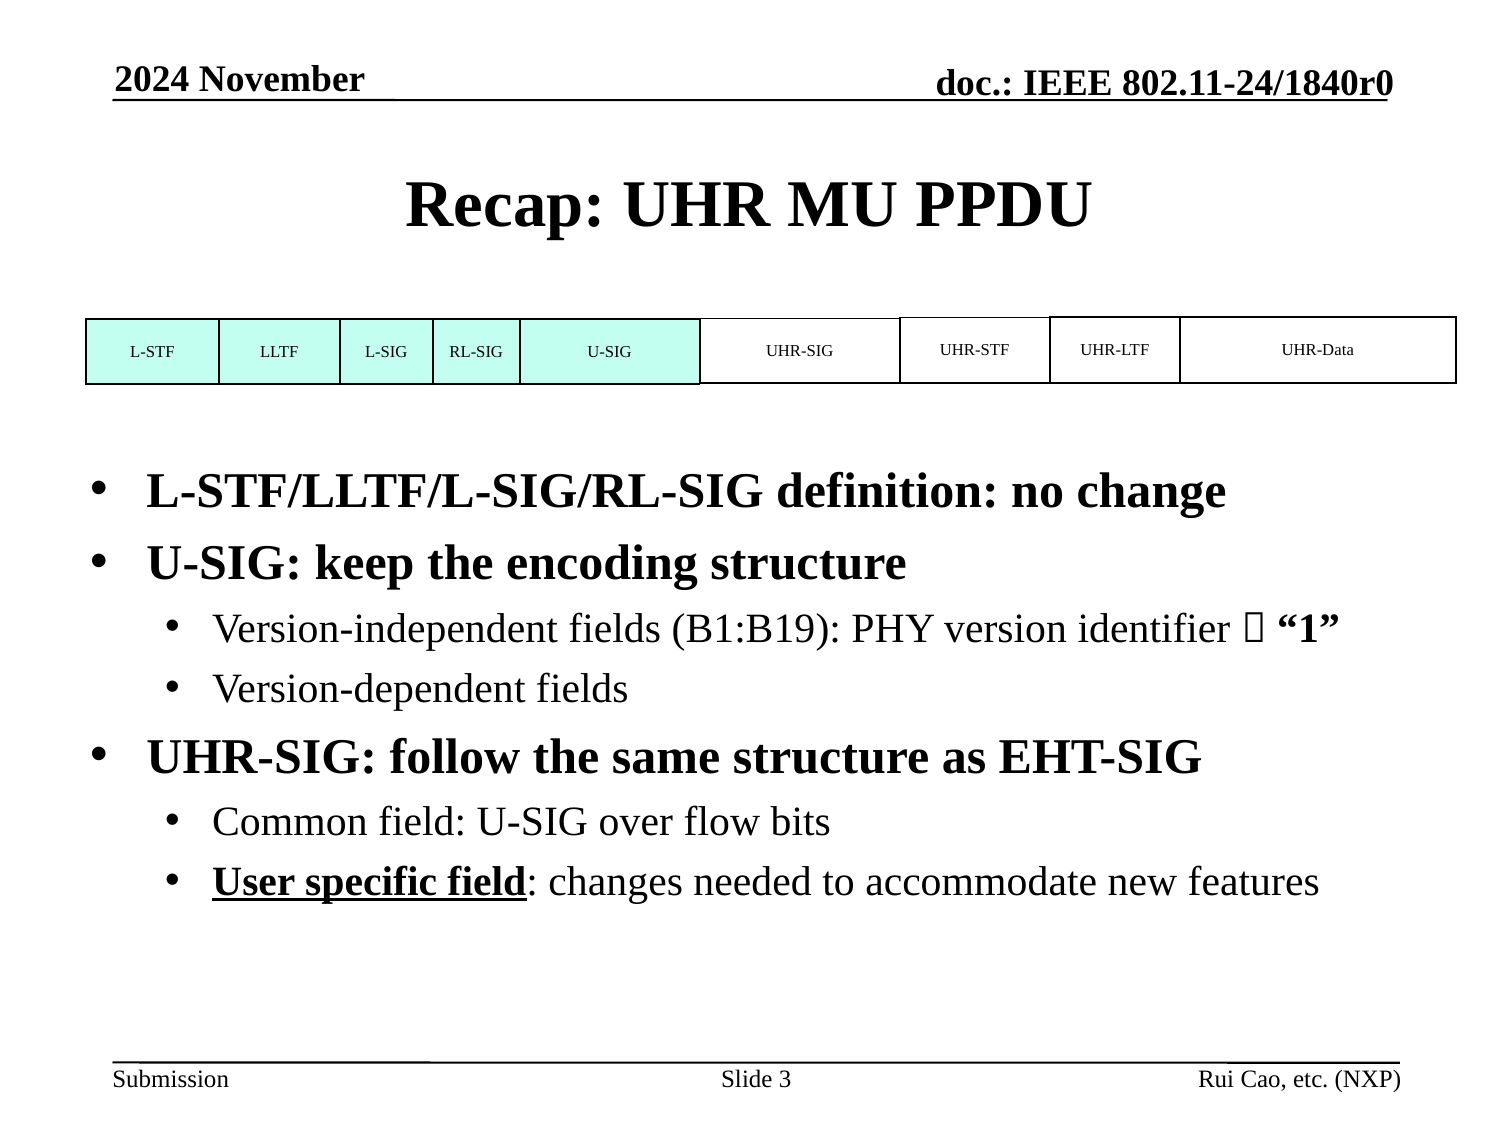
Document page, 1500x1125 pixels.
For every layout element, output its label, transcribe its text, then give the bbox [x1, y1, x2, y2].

slide_number Slide 3 [712, 1061, 800, 1123]
table_header U-SIG [521, 320, 699, 383]
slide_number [114, 54, 423, 100]
table_header L-SIG [341, 320, 432, 383]
title Recap: UHR MU PPDU [112, 112, 1388, 288]
table_header UHR-STF [901, 318, 1049, 382]
table_header UHR-SIG [701, 319, 899, 382]
table_header UHR-Data [1181, 318, 1455, 382]
table_header UHR-LTF [1051, 318, 1179, 382]
table_header LLTF [220, 320, 339, 383]
footer Rui Cao, etc. (NXP) [878, 1061, 1402, 1093]
table_header L-STF [87, 320, 218, 383]
table_header RL-SIG [434, 320, 519, 383]
list L-STF/LLTF/L-SIG/RL-SIG definition: no change U-SIG: keep the encoding structure Version-independent fields (B1:B19): PHY version identifier  “1” Version-dependent fields UHR-SIG: follow the same structure as EHT-SIG Common field: U-SIG over flow bits User specific field: changes needed to accommodate new features [74, 449, 1457, 1065]
